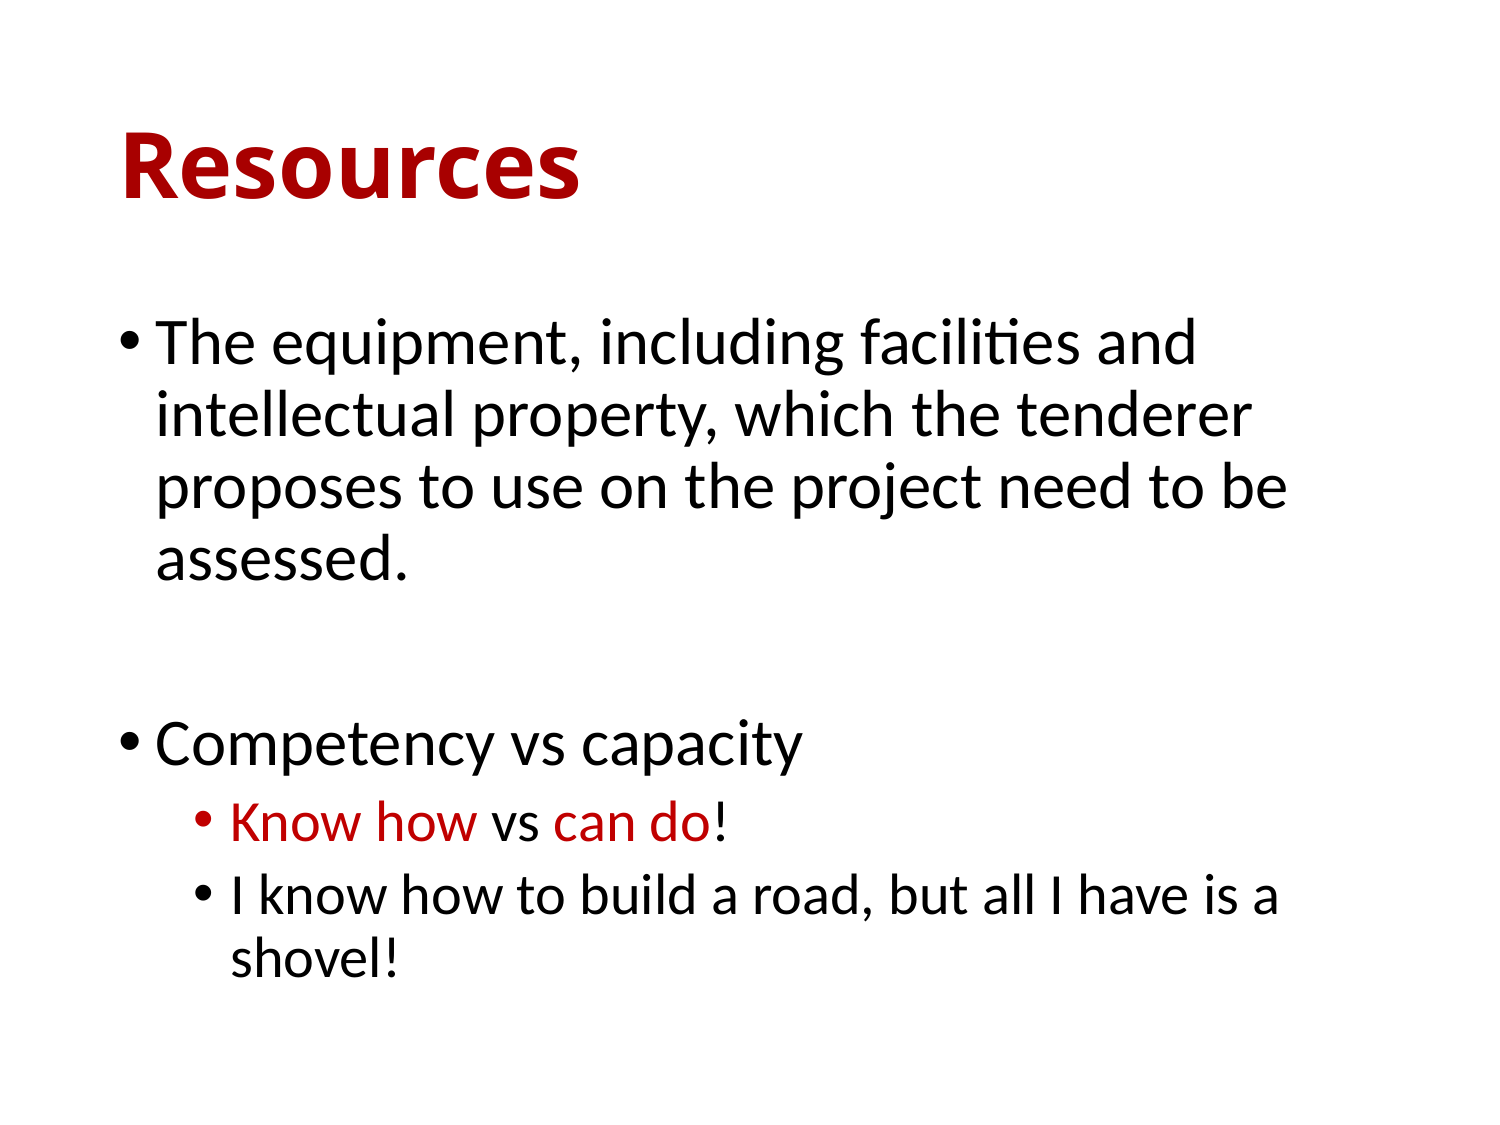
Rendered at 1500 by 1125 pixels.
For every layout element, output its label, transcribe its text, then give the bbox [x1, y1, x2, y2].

list The equipment, including facilities and intellectual property, which the tenderer proposes to use on the project need to be assessed. Competency vs capacity Know how vs can do! I know how to build a road, but all I have is a shovel! [103, 299, 1397, 1014]
title Resources [103, 59, 1397, 278]
